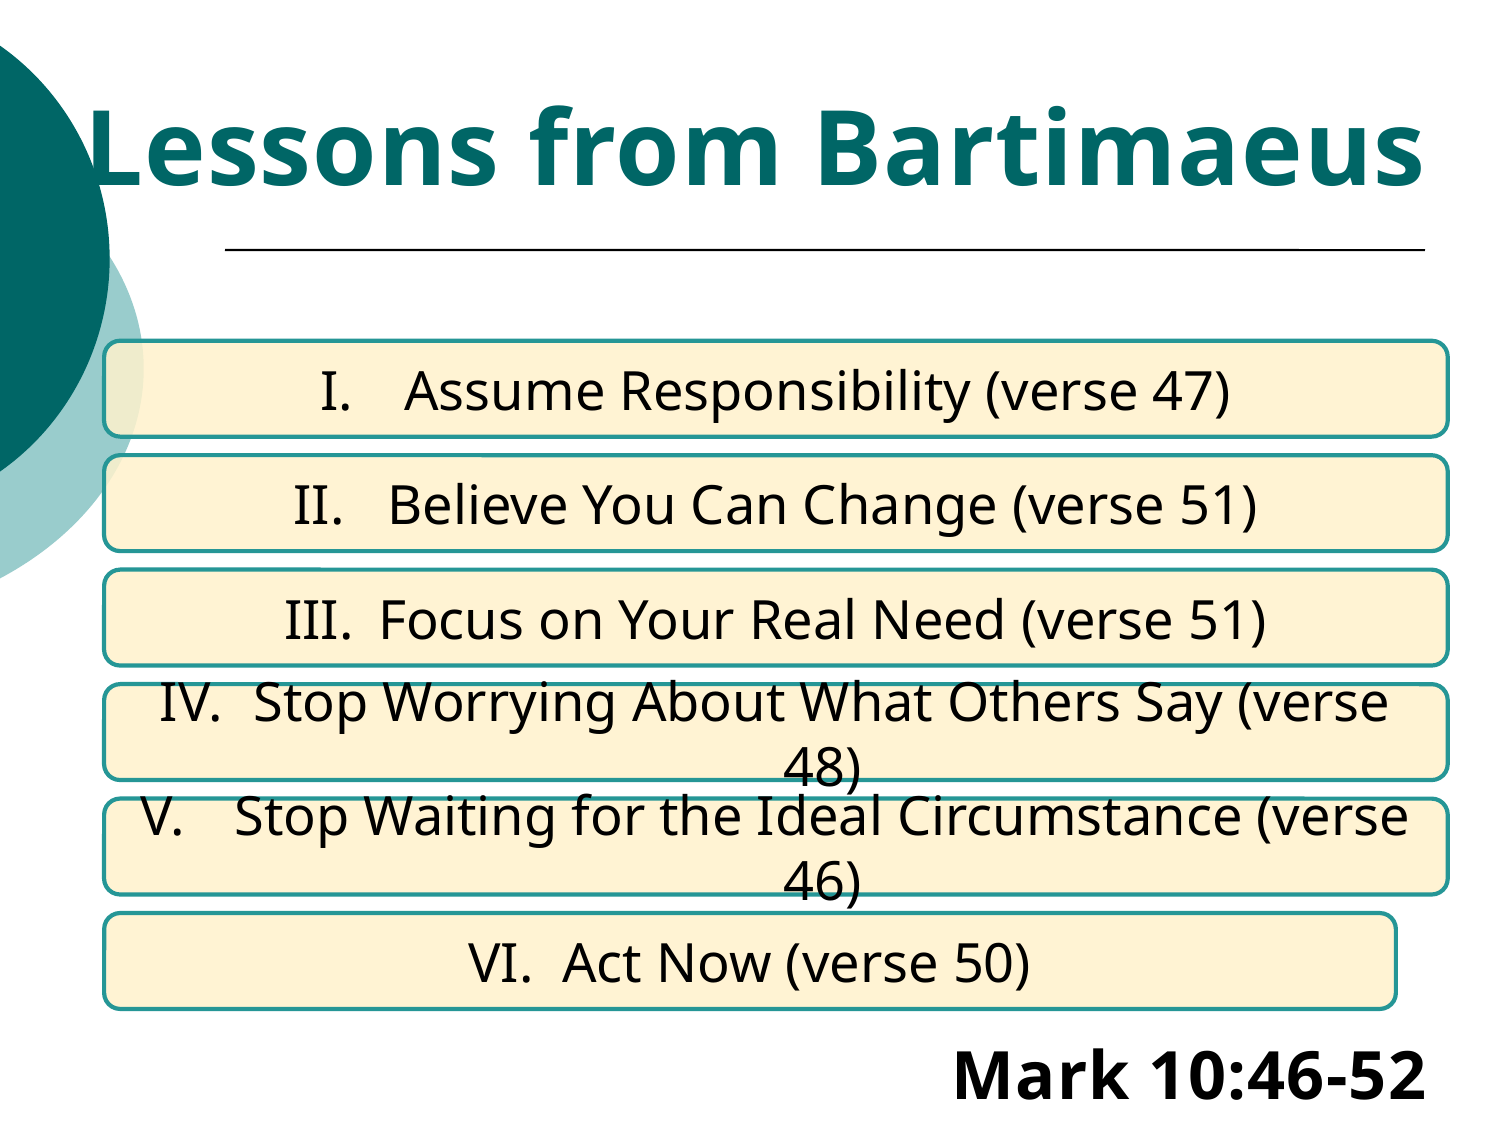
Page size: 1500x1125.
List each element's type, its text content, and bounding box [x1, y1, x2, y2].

text_box Stop Waiting for the Ideal Circumstance (verse 46) [101, 796, 1450, 897]
text_box Focus on Your Real Need (verse 51) [101, 567, 1450, 668]
text_box Stop Worrying About What Others Say (verse 48) [101, 681, 1450, 783]
text_box Assume Responsibility (verse 47) [101, 338, 1450, 439]
text_box Believe You Can Change (verse 51) [101, 453, 1450, 554]
text_box Act Now (verse 50) [102, 910, 1398, 1012]
text_box Mark 10:46-52 [936, 1025, 1442, 1121]
text_box Lessons from Bartimaeus [69, 73, 1443, 214]
